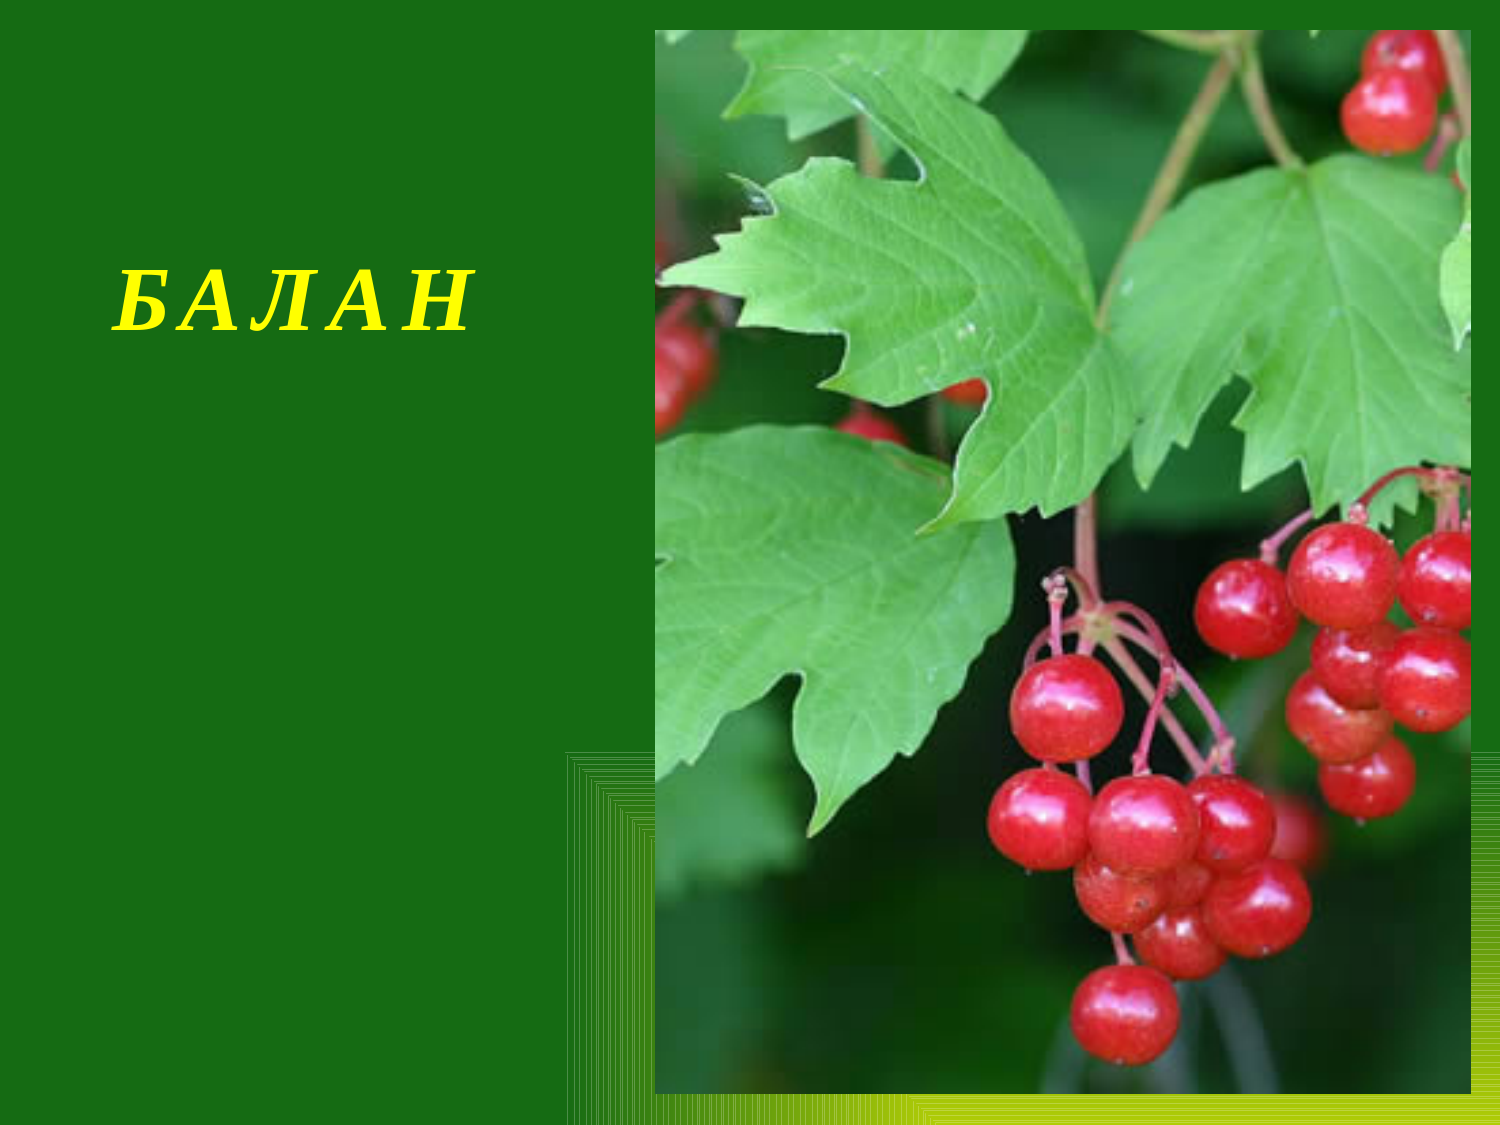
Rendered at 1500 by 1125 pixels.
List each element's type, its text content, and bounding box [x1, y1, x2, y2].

picture [655, 30, 1471, 1095]
text_box БАЛАН [97, 231, 490, 357]
